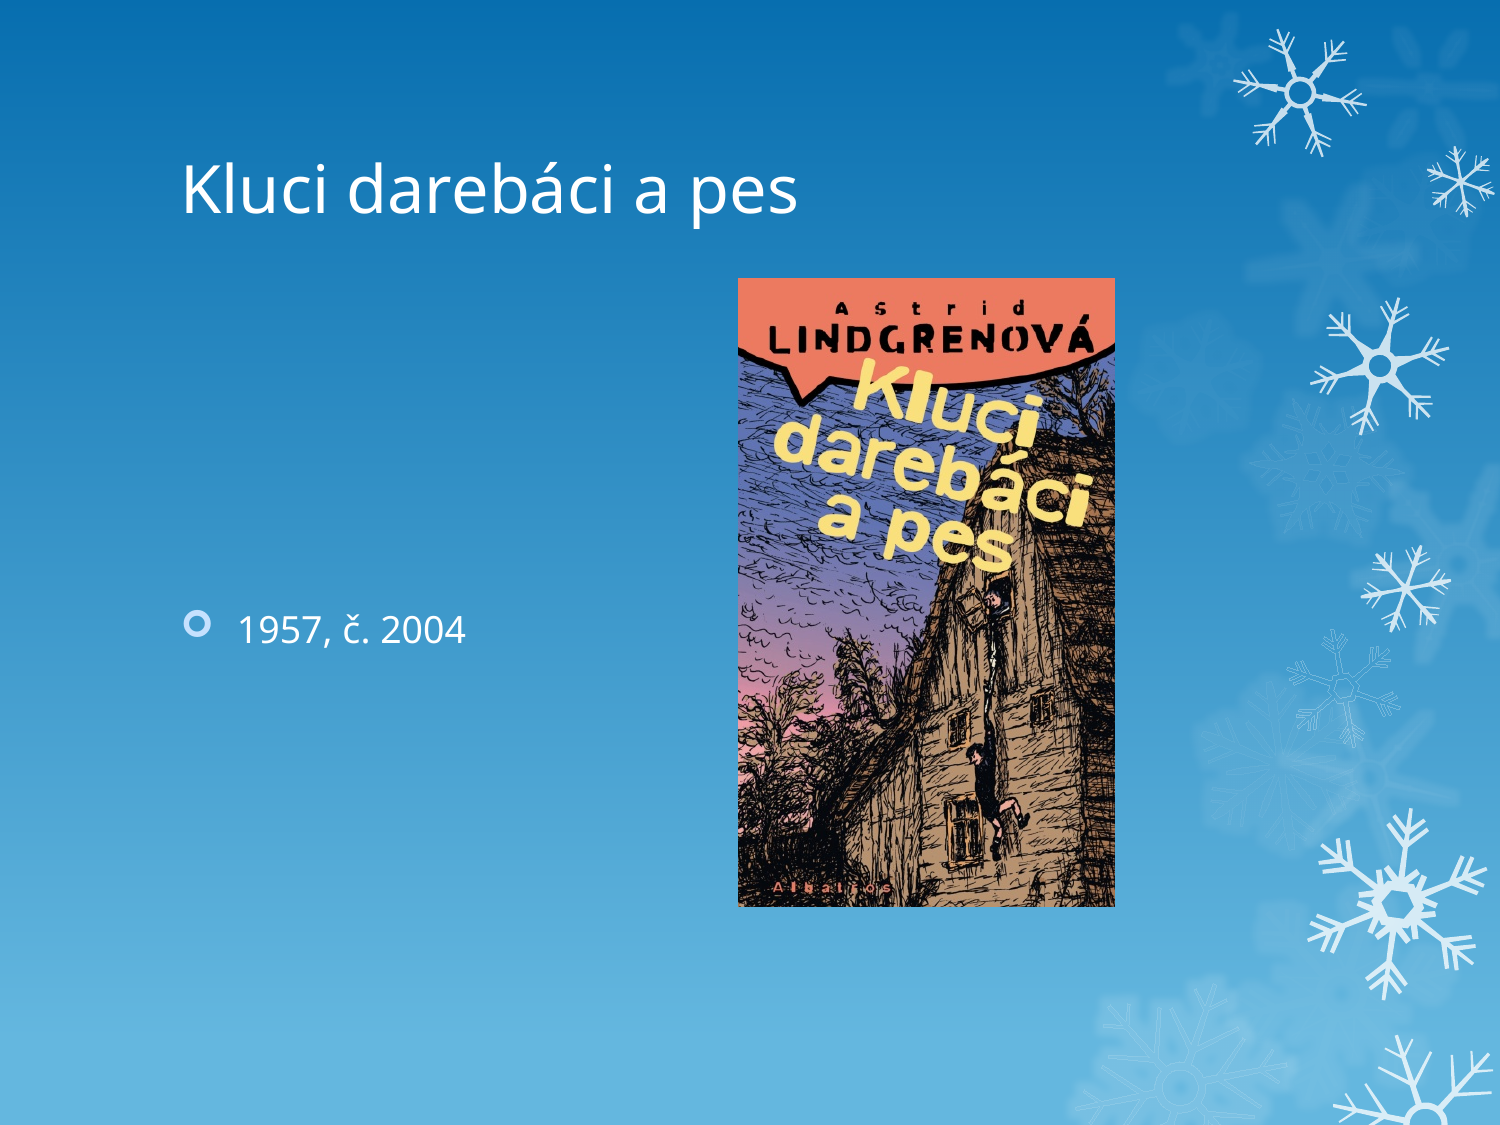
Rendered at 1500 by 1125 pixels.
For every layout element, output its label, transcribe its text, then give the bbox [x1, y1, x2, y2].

title Kluci darebáci a pes [165, 110, 1335, 263]
picture [737, 278, 1116, 908]
list 1957, č. 2004 [165, 296, 1335, 962]
